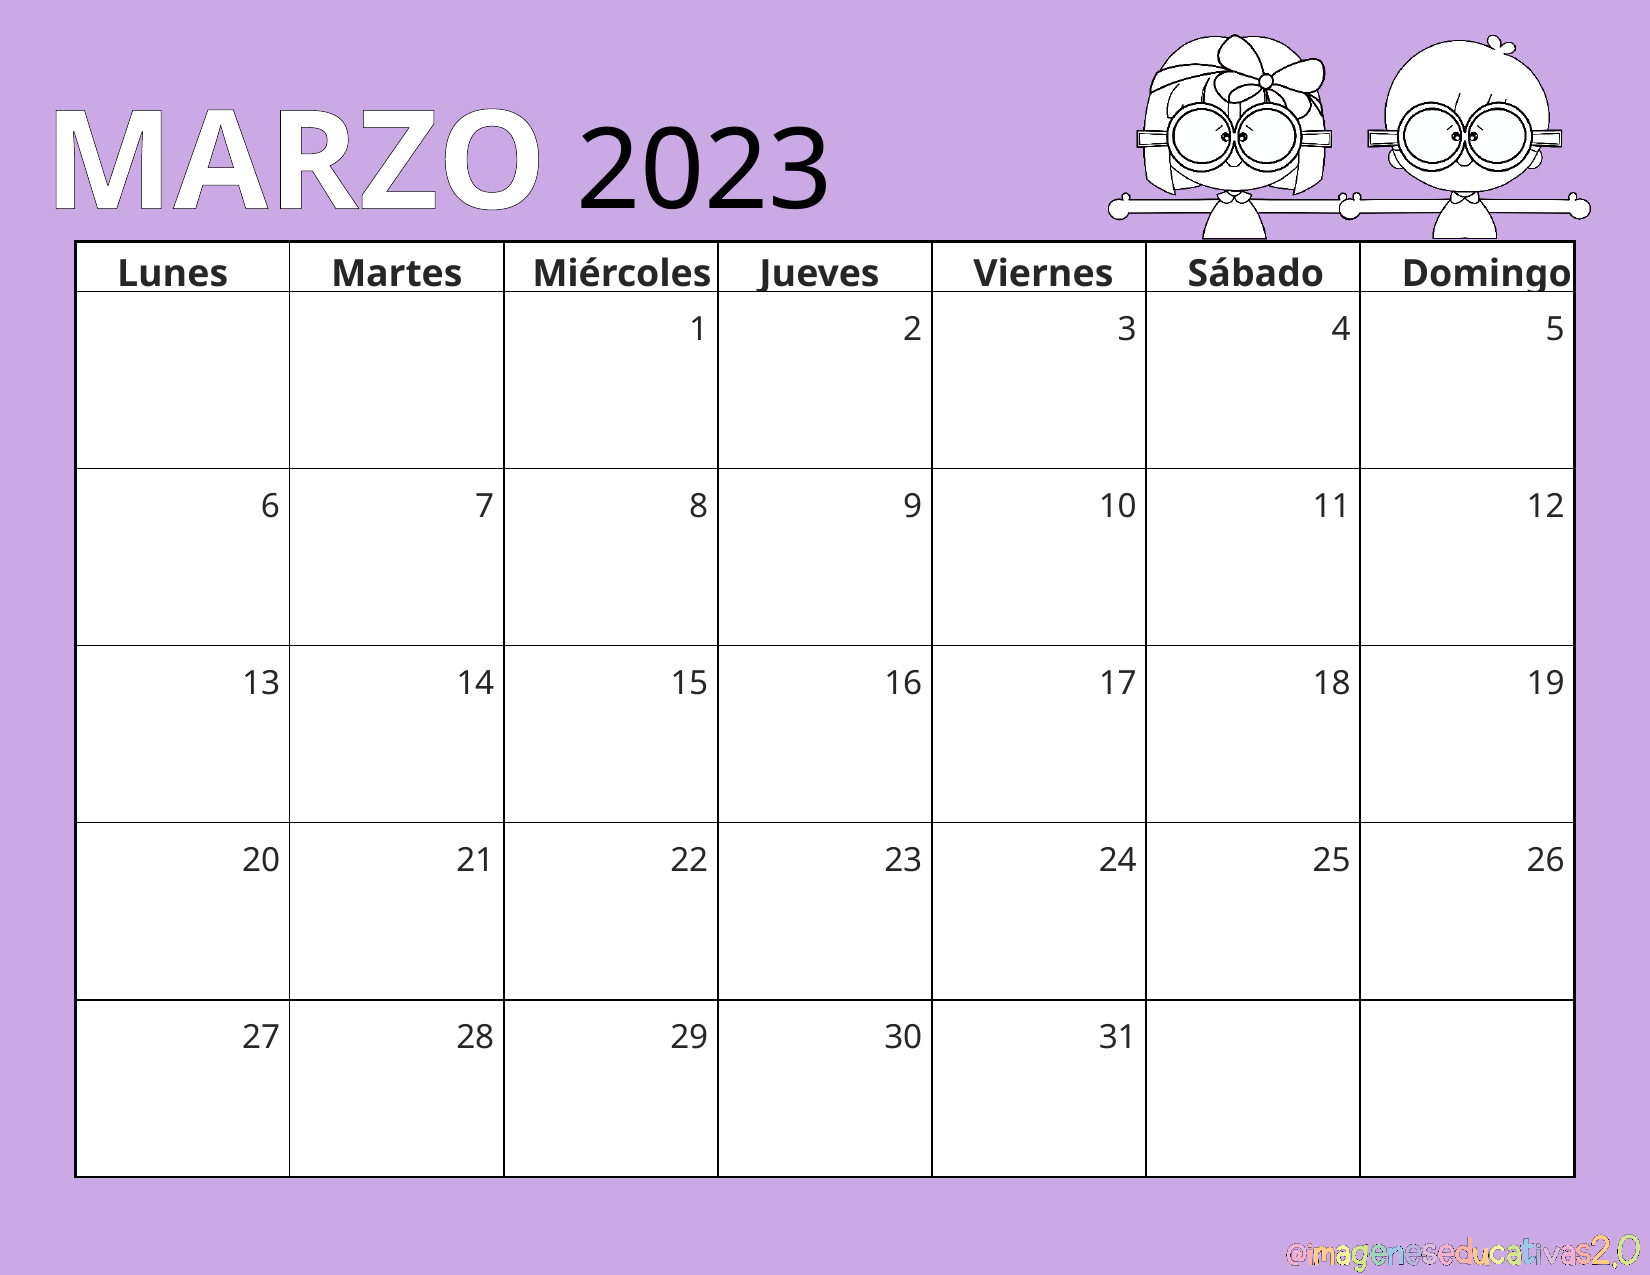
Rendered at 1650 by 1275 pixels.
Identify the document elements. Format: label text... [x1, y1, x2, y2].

table_cell 7 [290, 469, 503, 645]
table_header Viernes [933, 243, 1145, 291]
table_header Martes [290, 243, 503, 291]
picture [1281, 1225, 1645, 1275]
table_cell 13 [77, 646, 289, 822]
table_cell 31 [933, 1001, 1145, 1176]
table_cell 5 [1361, 292, 1573, 468]
table_cell 3 [933, 292, 1145, 468]
table_header Sábado [1147, 252, 1359, 291]
table_cell 15 [505, 646, 717, 822]
table_cell 27 [77, 1001, 289, 1176]
picture [1097, 34, 1601, 244]
table_cell 14 [290, 646, 503, 822]
table_cell 21 [290, 823, 503, 999]
table_cell 24 [933, 823, 1145, 999]
table_cell 6 [77, 469, 289, 645]
table_cell 19 [1361, 646, 1573, 822]
table_cell [1147, 1001, 1359, 1176]
table_cell [77, 292, 289, 468]
table_cell 9 [719, 469, 931, 645]
table_cell 23 [719, 823, 931, 999]
table_cell 20 [77, 823, 289, 999]
table_cell 18 [1147, 646, 1359, 822]
table_header Lunes [77, 243, 289, 291]
table_cell 17 [933, 646, 1145, 822]
table_cell 25 [1147, 823, 1359, 999]
table_cell 12 [1361, 469, 1573, 645]
table_cell 29 [505, 1001, 717, 1176]
table_cell 10 [933, 469, 1145, 645]
text_box MARZO 2023 [28, 63, 849, 244]
table_cell 26 [1361, 823, 1573, 999]
table_cell 1 [505, 292, 717, 468]
table_cell 11 [1147, 469, 1359, 645]
table_cell 2 [719, 292, 931, 468]
table_header Jueves [719, 243, 931, 291]
table_cell 30 [719, 1001, 931, 1176]
table_cell 4 [1147, 292, 1359, 468]
table_cell 8 [505, 469, 717, 645]
table_header Miércoles [505, 243, 717, 291]
table_header Domingo [1361, 252, 1573, 291]
table_cell 16 [719, 646, 931, 822]
table_cell [1361, 1001, 1573, 1176]
table_cell 28 [290, 1001, 503, 1176]
table_cell [290, 292, 503, 468]
table_cell 22 [505, 823, 717, 999]
